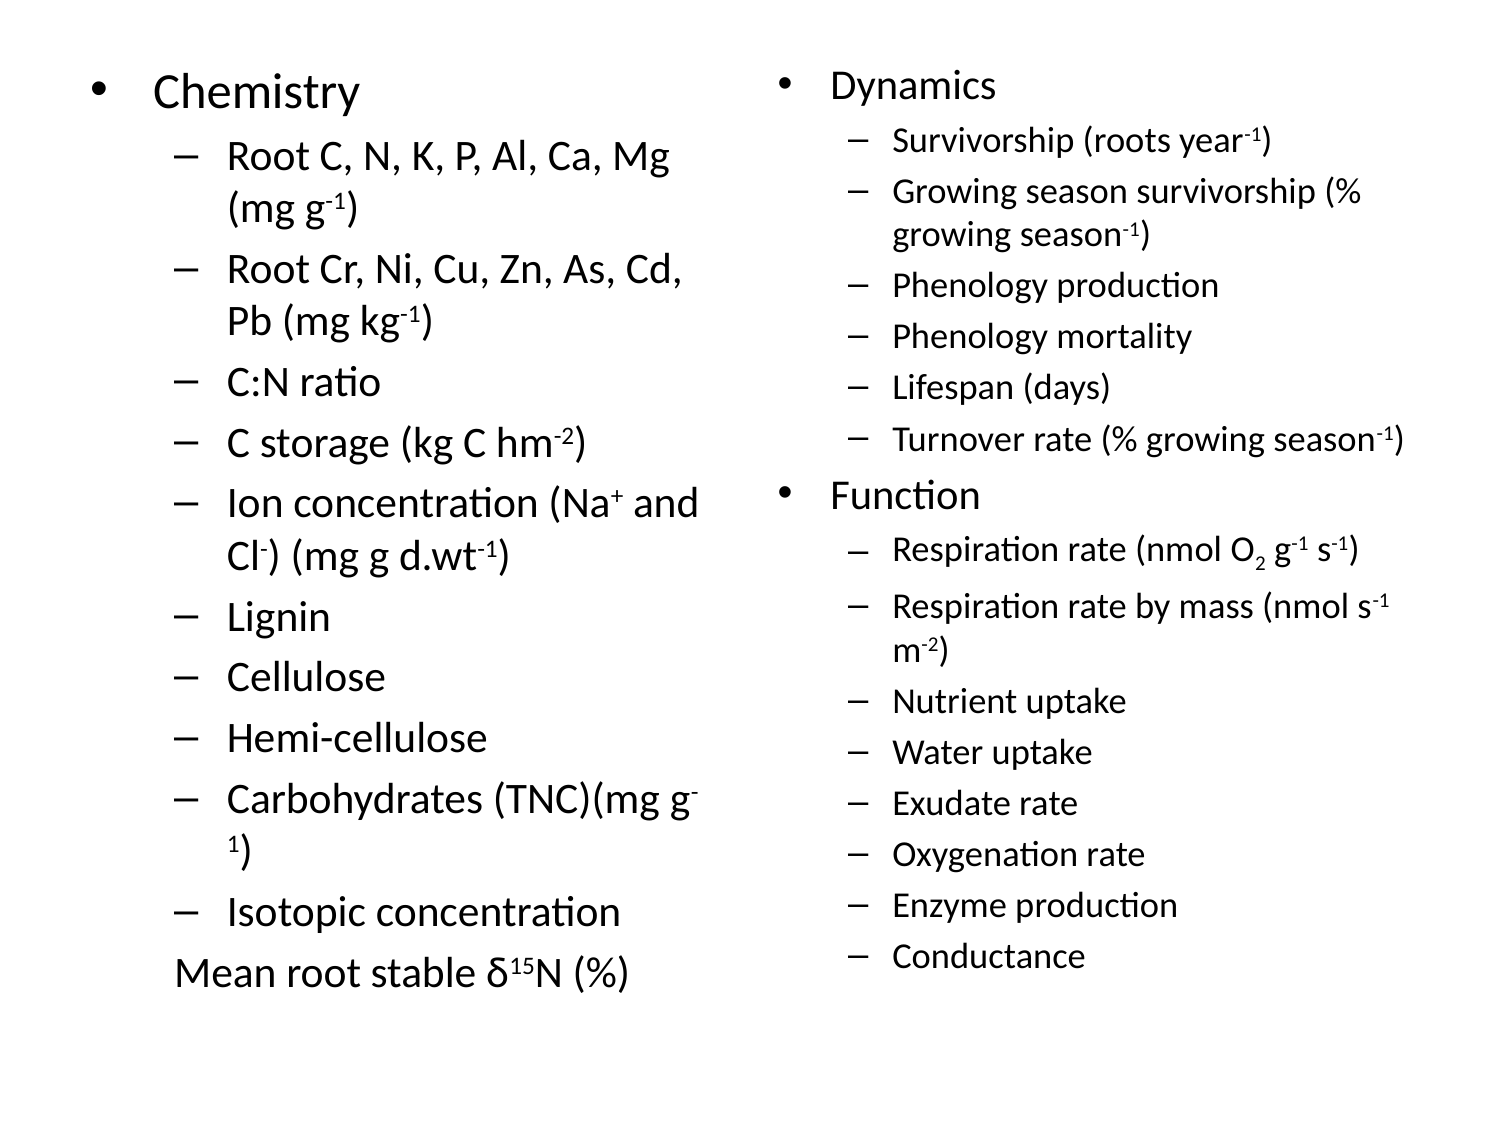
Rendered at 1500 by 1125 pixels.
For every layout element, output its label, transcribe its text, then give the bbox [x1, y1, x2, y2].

list Dynamics Survivorship (roots year-1) Growing season survivorship (% growing season-1) Phenology production Phenology mortality Lifespan (days) Turnover rate (% growing season-1) Function Respiration rate (nmol O2 g-1 s-1) Respiration rate by mass (nmol s-1 m-2) Nutrient uptake Water uptake Exudate rate Oxygenation rate Enzyme production Conductance [762, 50, 1425, 1005]
list Chemistry Root C, N, K, P, Al, Ca, Mg (mg g-1) Root Cr, Ni, Cu, Zn, As, Cd, Pb (mg kg-1) C:N ratio C storage (kg C hm-2) Ion concentration (Na+ and Cl-) (mg g d.wt-1) Lignin Cellulose Hemi-cellulose Carbohydrates (TNC)(mg g-1) Isotopic concentration Mean root stable δ15N (%) [75, 50, 738, 1005]
